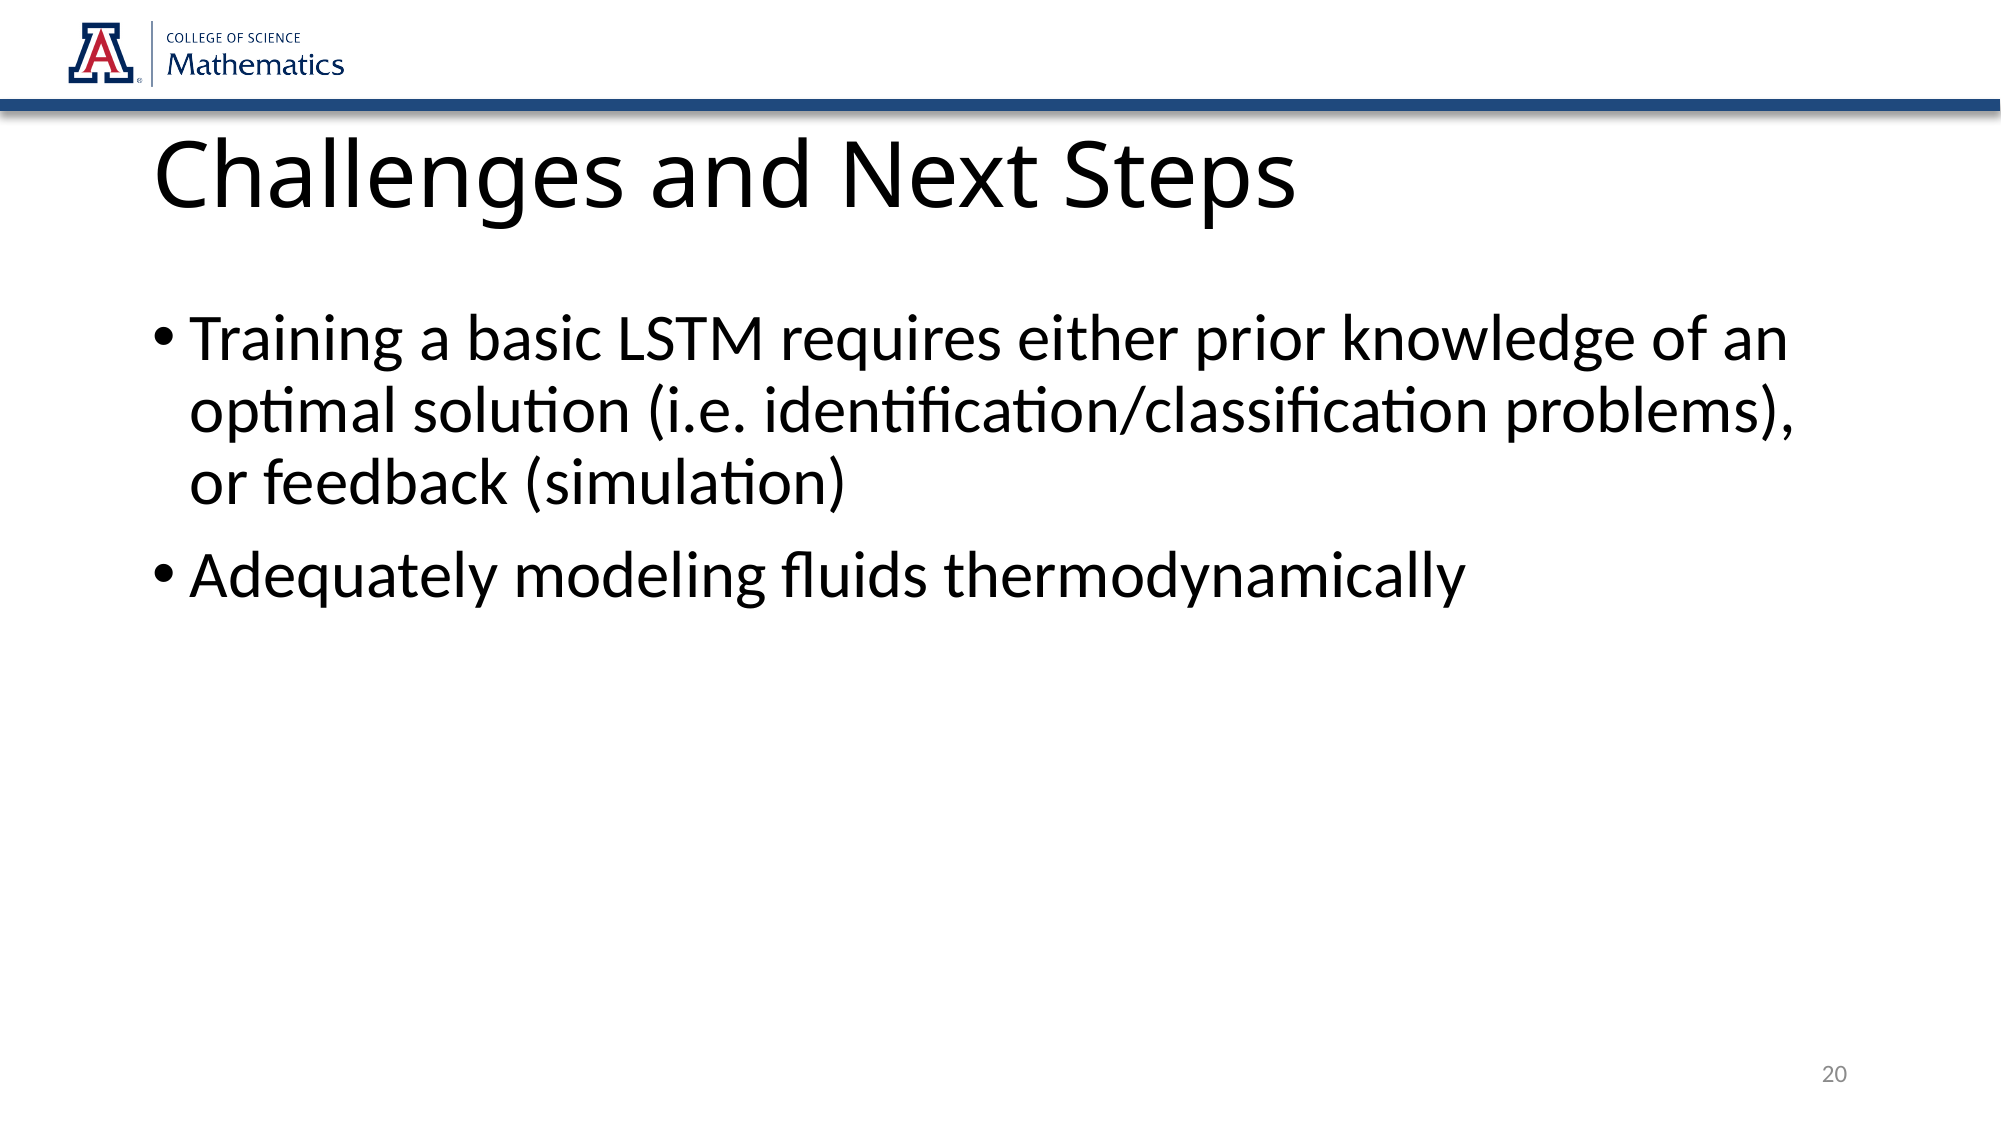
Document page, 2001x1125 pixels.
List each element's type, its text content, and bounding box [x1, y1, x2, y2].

list Training a basic LSTM requires either prior knowledge of an optimal solution (i.e. identification/classification problems), or feedback (simulation) Adequately modeling fluids thermodynamically [137, 295, 1863, 1004]
slide_number 20 [1412, 1042, 1863, 1103]
title Challenges and Next Steps [137, 121, 1863, 295]
picture [66, 21, 344, 87]
